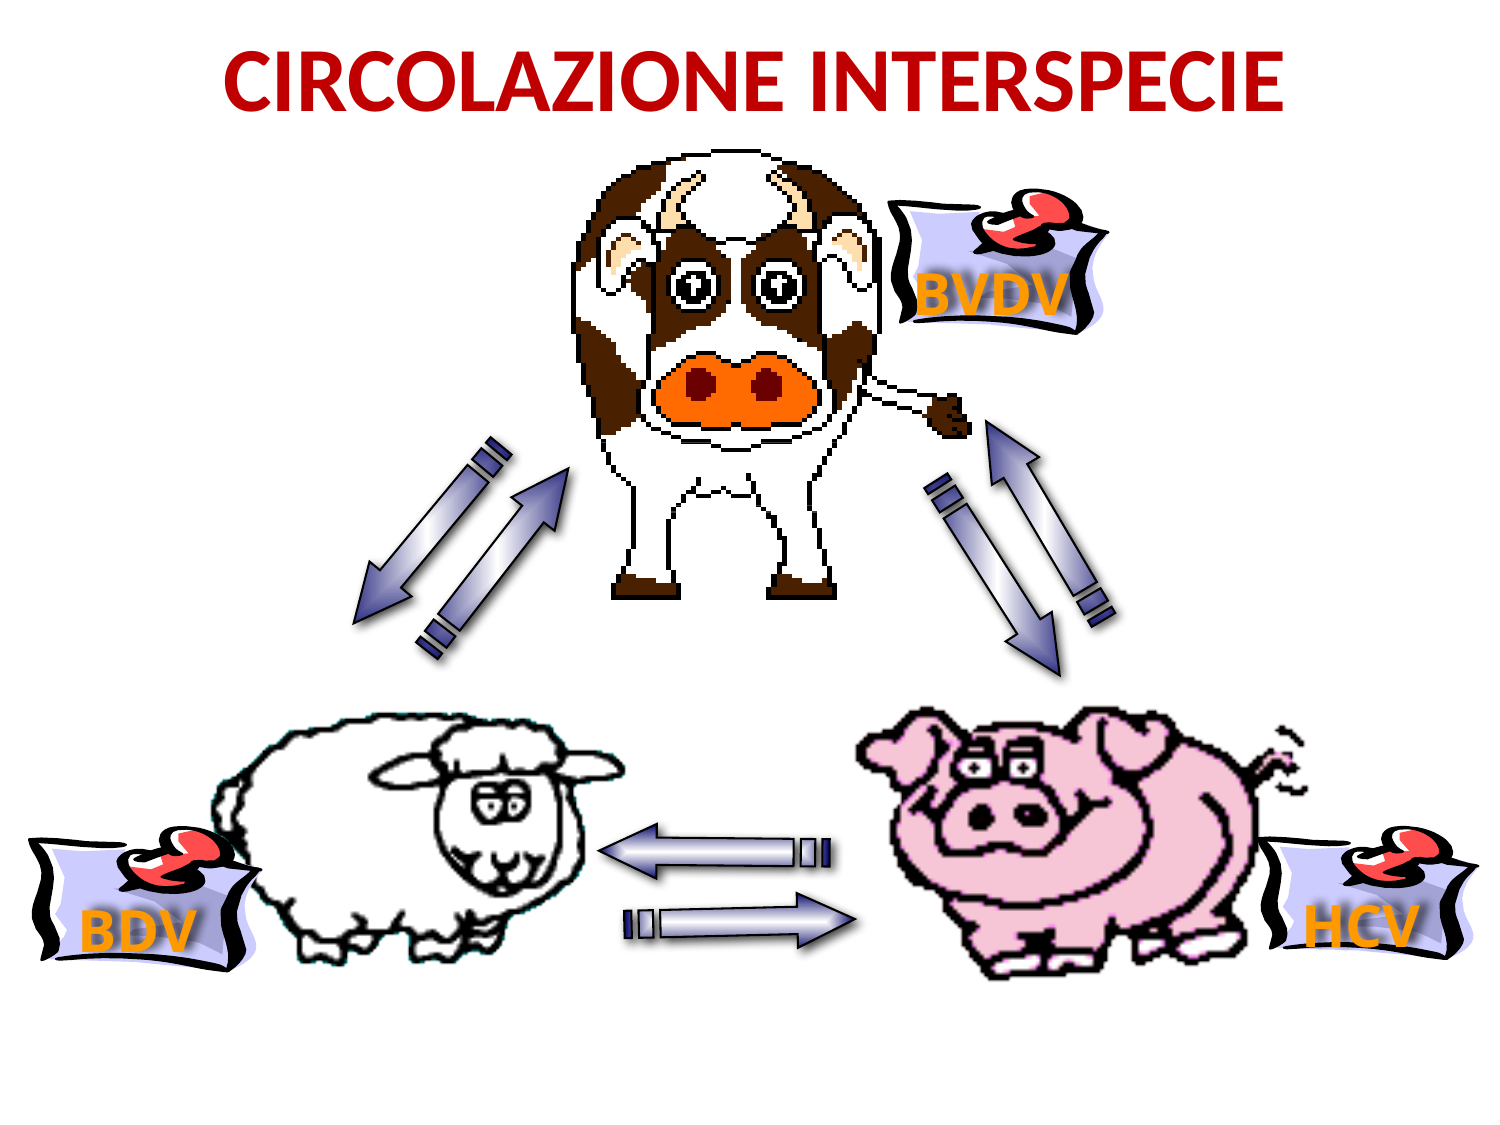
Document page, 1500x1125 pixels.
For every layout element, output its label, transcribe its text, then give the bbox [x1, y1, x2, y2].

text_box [27, 824, 266, 974]
picture [565, 149, 988, 601]
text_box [399, 418, 526, 676]
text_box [1257, 824, 1483, 968]
picture [849, 662, 1326, 1010]
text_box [665, 759, 791, 1016]
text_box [959, 421, 1085, 678]
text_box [887, 187, 1113, 337]
text_box CIRCOLAZIONE INTERSPECIE [208, 12, 1302, 138]
picture [199, 687, 638, 994]
